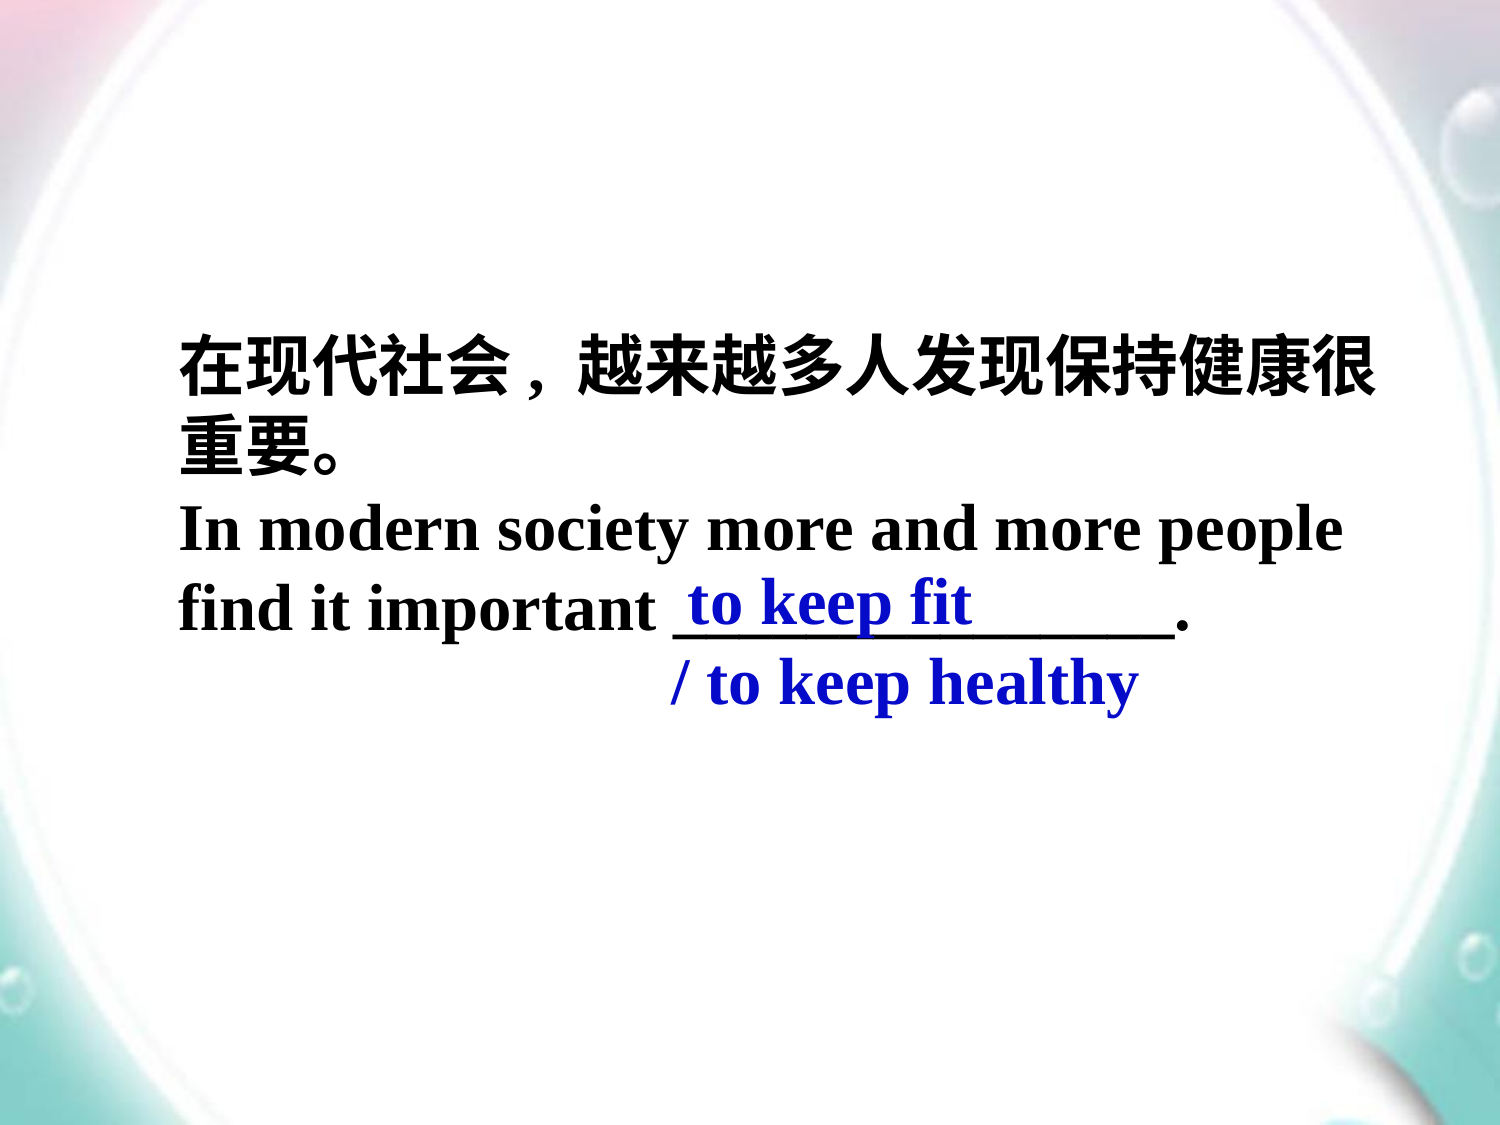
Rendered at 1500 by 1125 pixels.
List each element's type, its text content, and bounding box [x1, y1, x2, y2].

text_box 在现代社会, 越来越多人发现保持健康很重要。 In modern society more and more people find it important _______________. [163, 316, 1407, 651]
text_box to keep fit / to keep healthy [656, 550, 1278, 726]
picture [0, 0, 1500, 1125]
